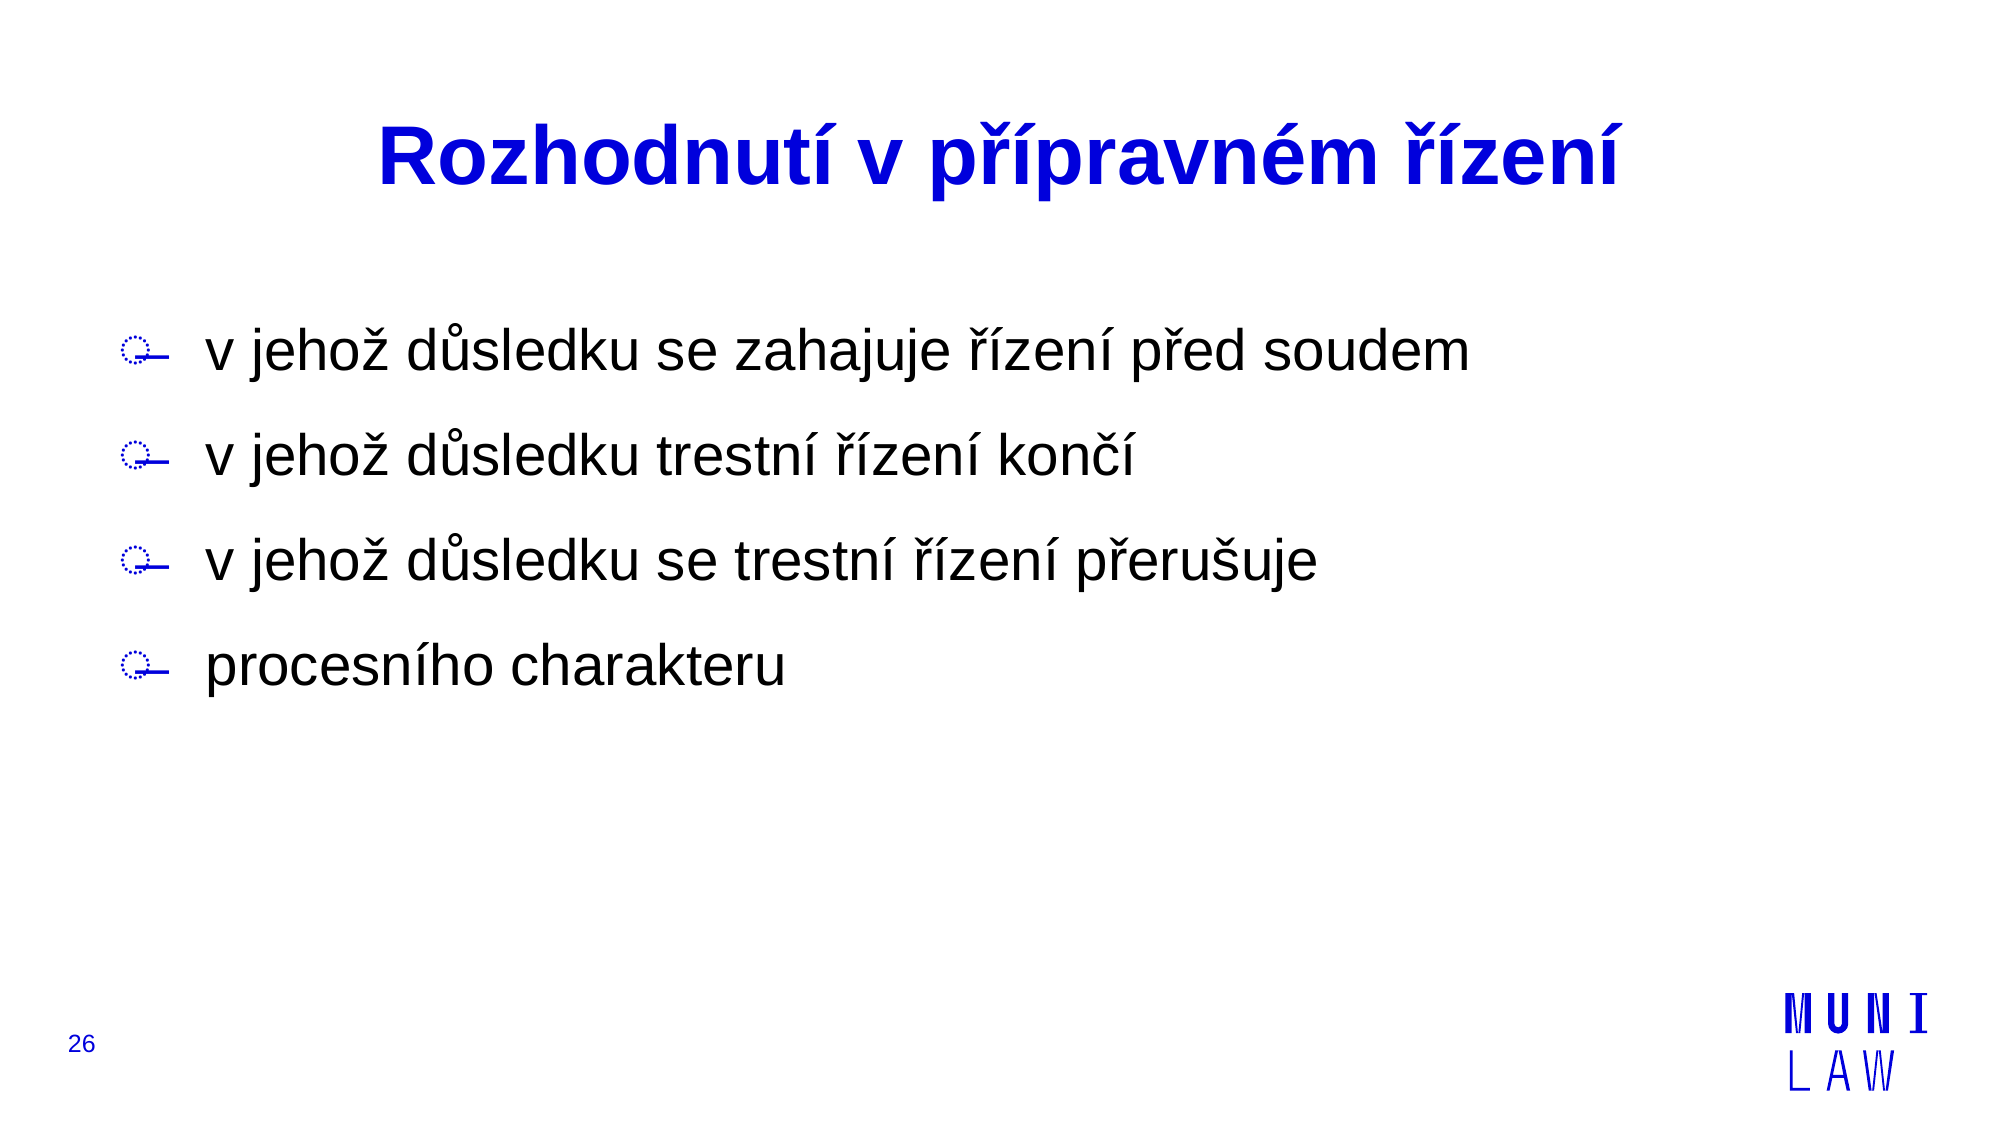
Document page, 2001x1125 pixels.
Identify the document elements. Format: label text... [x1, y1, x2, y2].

title Rozhodnutí v přípravném řízení [118, 118, 1883, 193]
list v jehož důsledku se zahajuje řízení před soudem v jehož důsledku trestní řízení končí v jehož důsledku se trestní řízení přerušuje procesního charakteru [118, 277, 1883, 957]
slide_number 26 [67, 1021, 110, 1063]
